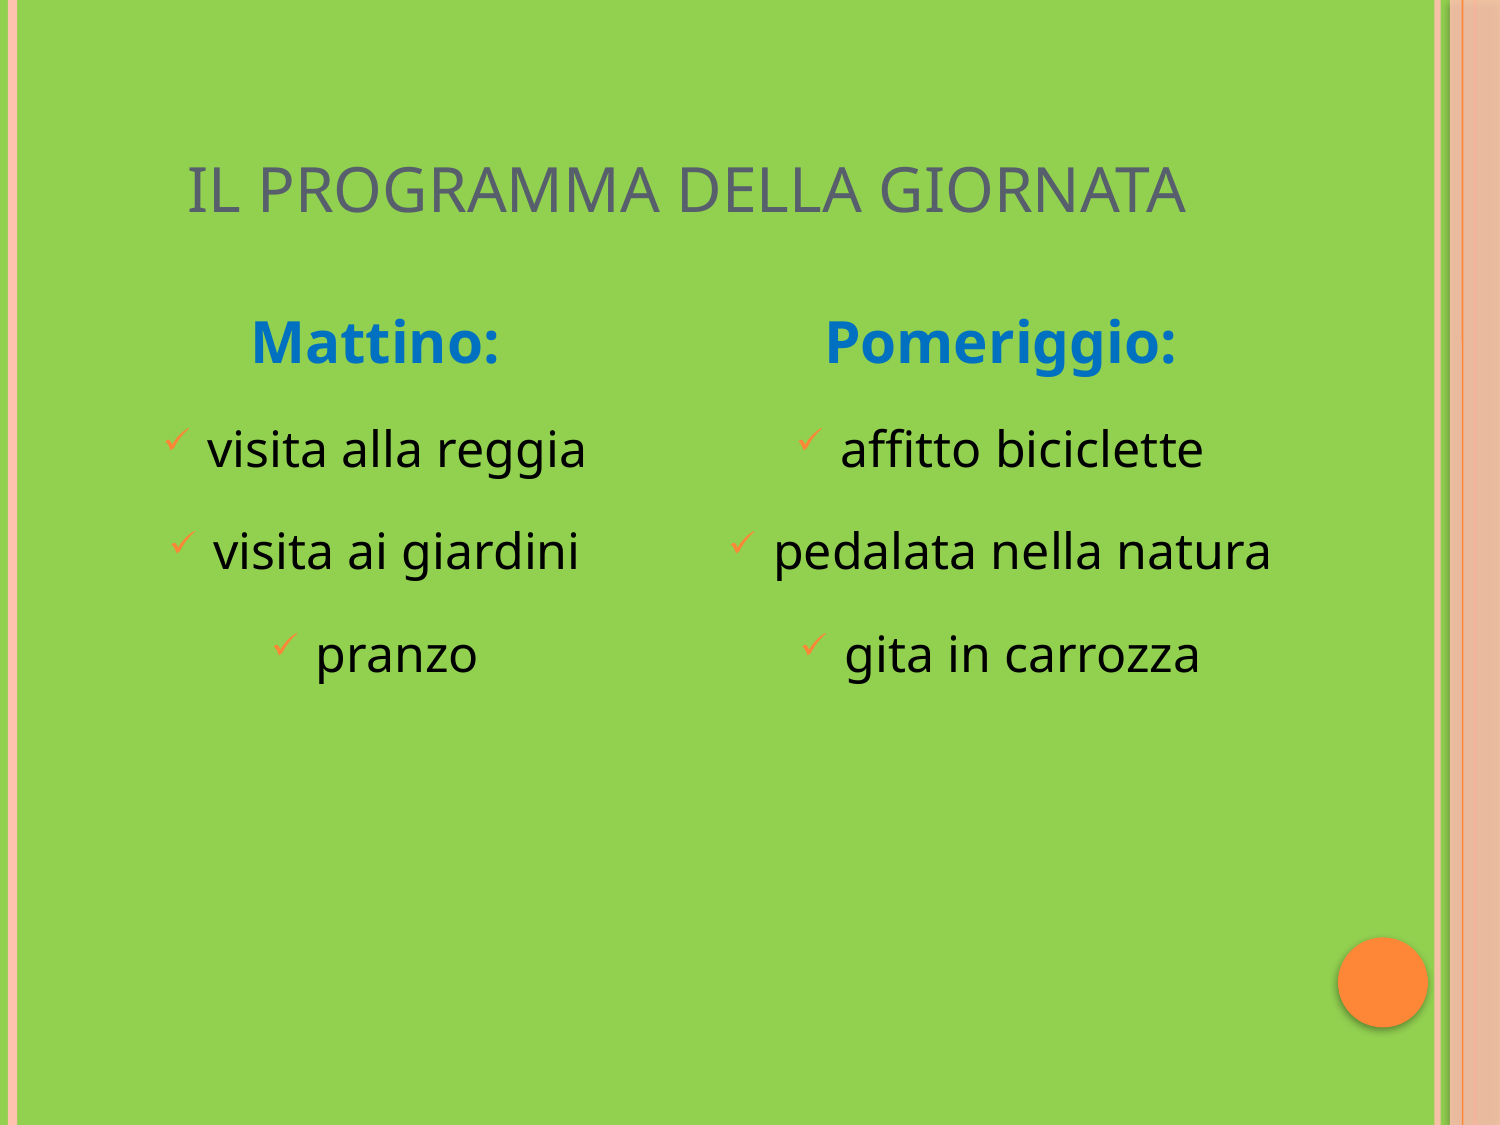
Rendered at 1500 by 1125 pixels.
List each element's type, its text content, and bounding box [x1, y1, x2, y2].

list Pomeriggio: affitto biciclette pedalata nella natura gita in carrozza [700, 262, 1301, 1013]
title Il programma della giornata [75, 45, 1300, 233]
list Mattino: visita alla reggia visita ai giardini pranzo [75, 262, 675, 1013]
